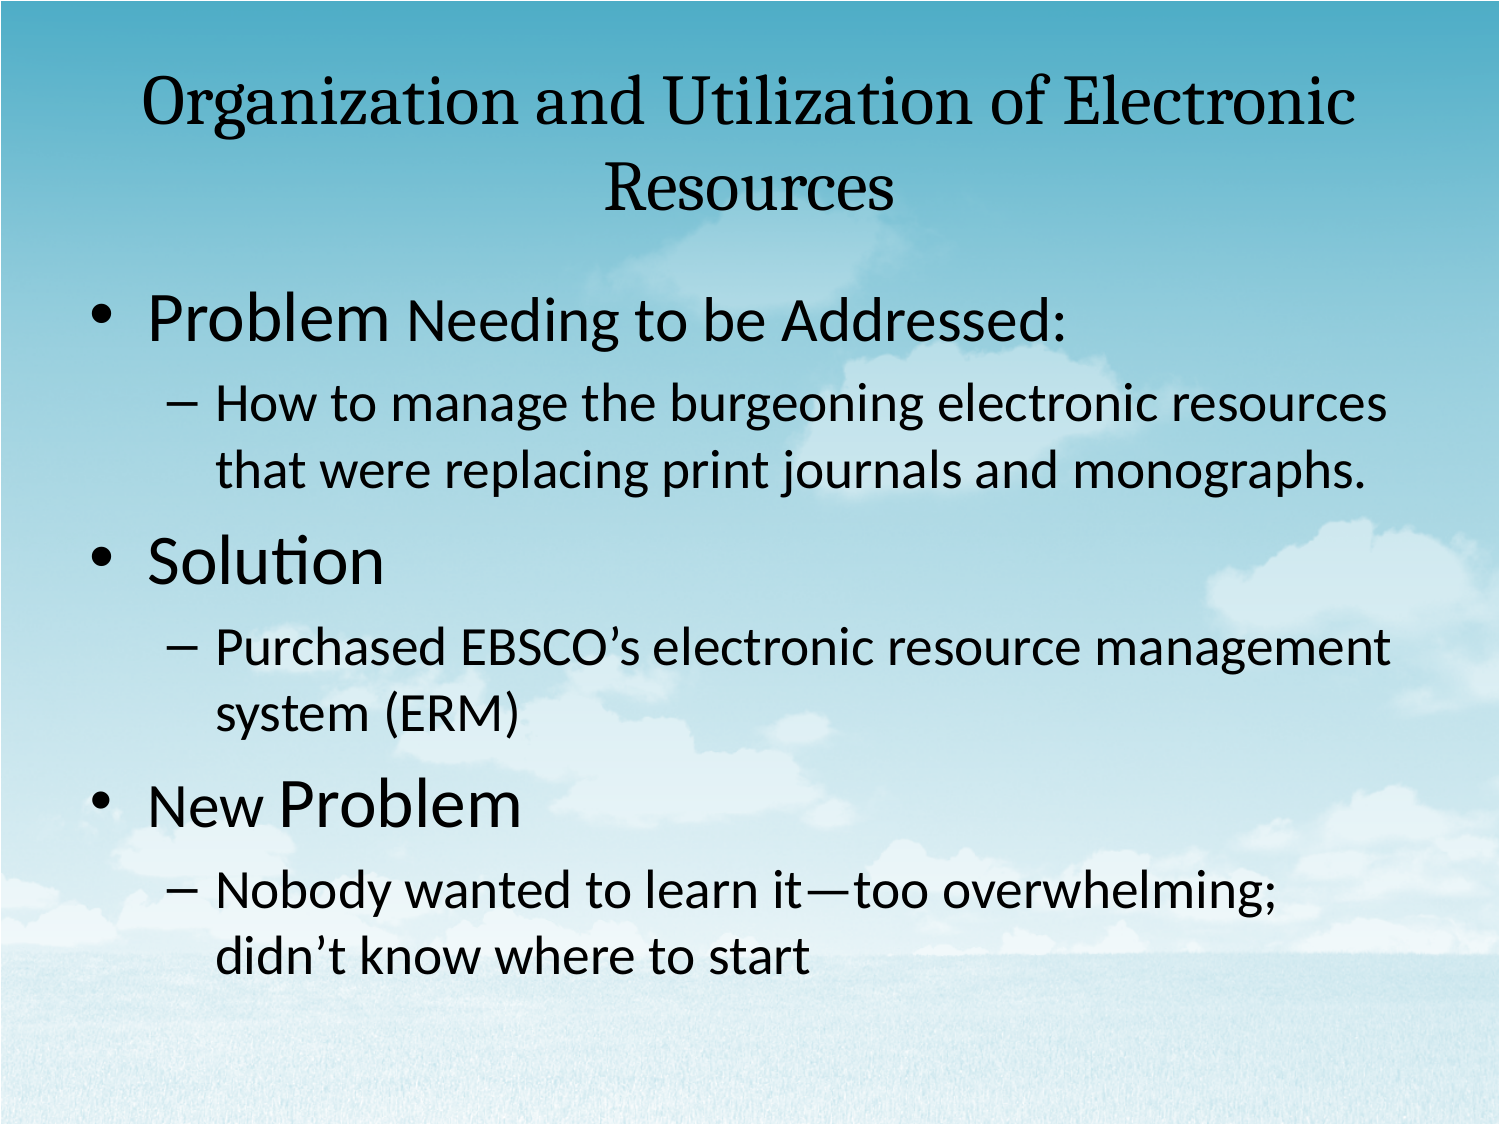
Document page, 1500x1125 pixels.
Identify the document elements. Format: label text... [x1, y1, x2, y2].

title Organization and Utilization of Electronic Resources [75, 45, 1425, 233]
list Problem Needing to be Addressed: How to manage the burgeoning electronic resources that were replacing print journals and monographs. Solution Purchased EBSCO’s electronic resource management system (ERM) New Problem Nobody wanted to learn it—too overwhelming; didn’t know where to start [75, 262, 1425, 1005]
